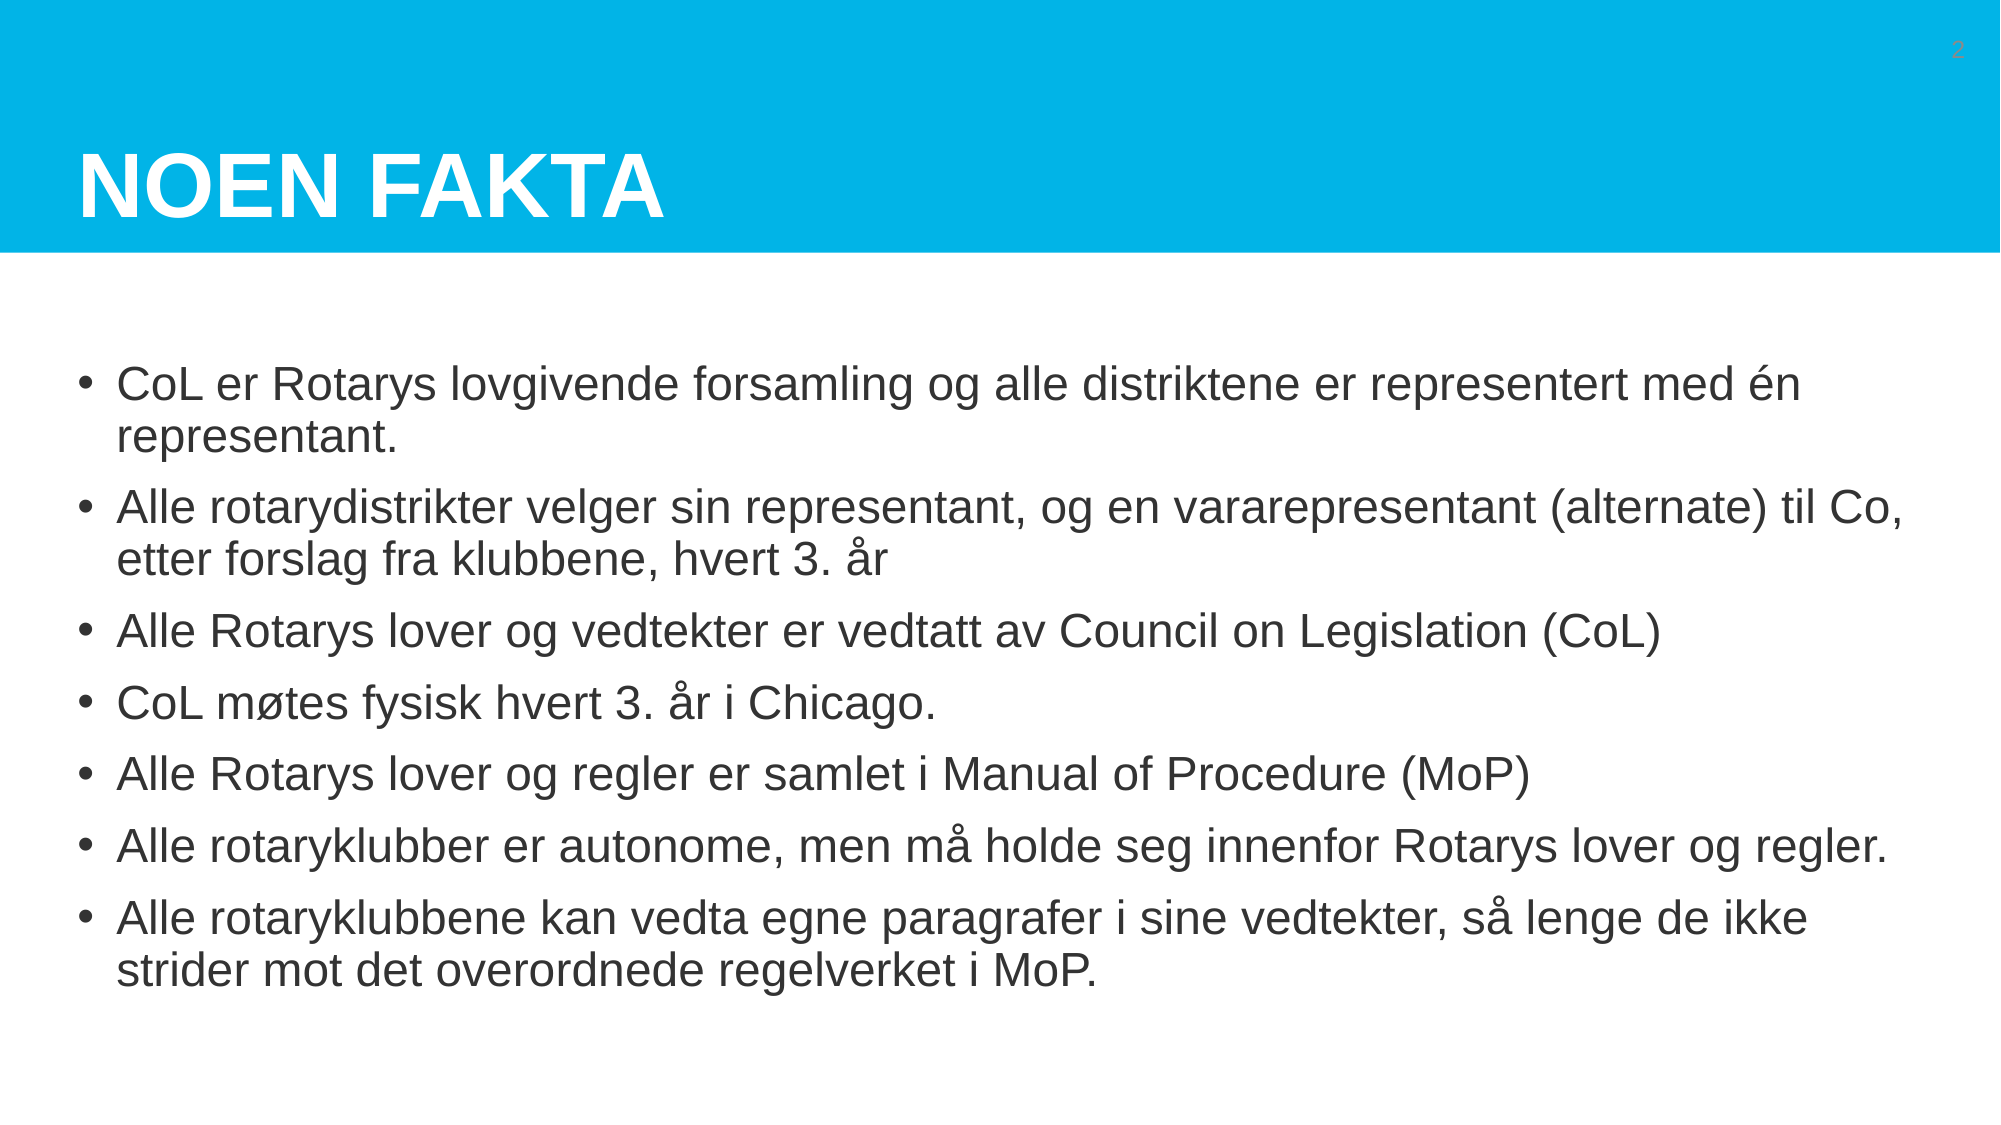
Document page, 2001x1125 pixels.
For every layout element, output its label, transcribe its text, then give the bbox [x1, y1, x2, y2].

list CoL er Rotarys lovgivende forsamling og alle distriktene er representert med én representant. Alle rotarydistrikter velger sin representant, og en vararepresentant (alternate) til Co, etter forslag fra klubbene, hvert 3. år Alle Rotarys lover og vedtekter er vedtatt av Council on Legislation (CoL) CoL møtes fysisk hvert 3. år i Chicago. Alle Rotarys lover og regler er samlet i Manual of Procedure (MoP) Alle rotaryklubber er autonome, men må holde seg innenfor Rotarys lover og regler. Alle rotaryklubbene kan vedta egne paragrafer i sine vedtekter, så lenge de ikke strider mot det overordnede regelverket i MoP. [62, 351, 1950, 1014]
title Noen fakta [62, 0, 1950, 253]
slide_number 2 [1911, 18, 1981, 79]
